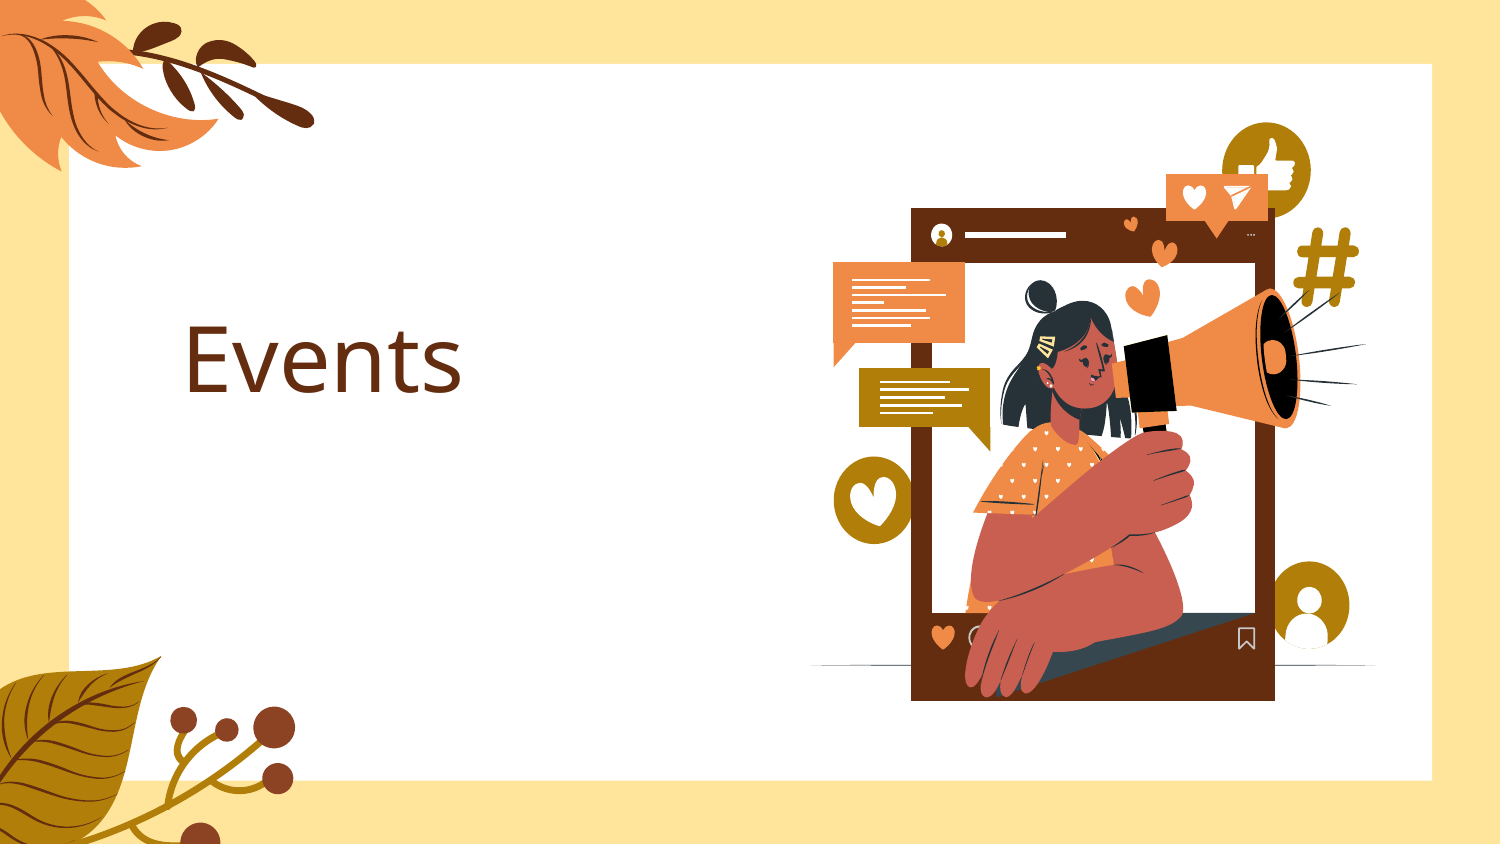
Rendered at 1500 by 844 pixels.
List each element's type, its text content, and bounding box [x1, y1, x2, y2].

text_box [810, 122, 1376, 702]
title Events [166, 251, 728, 460]
